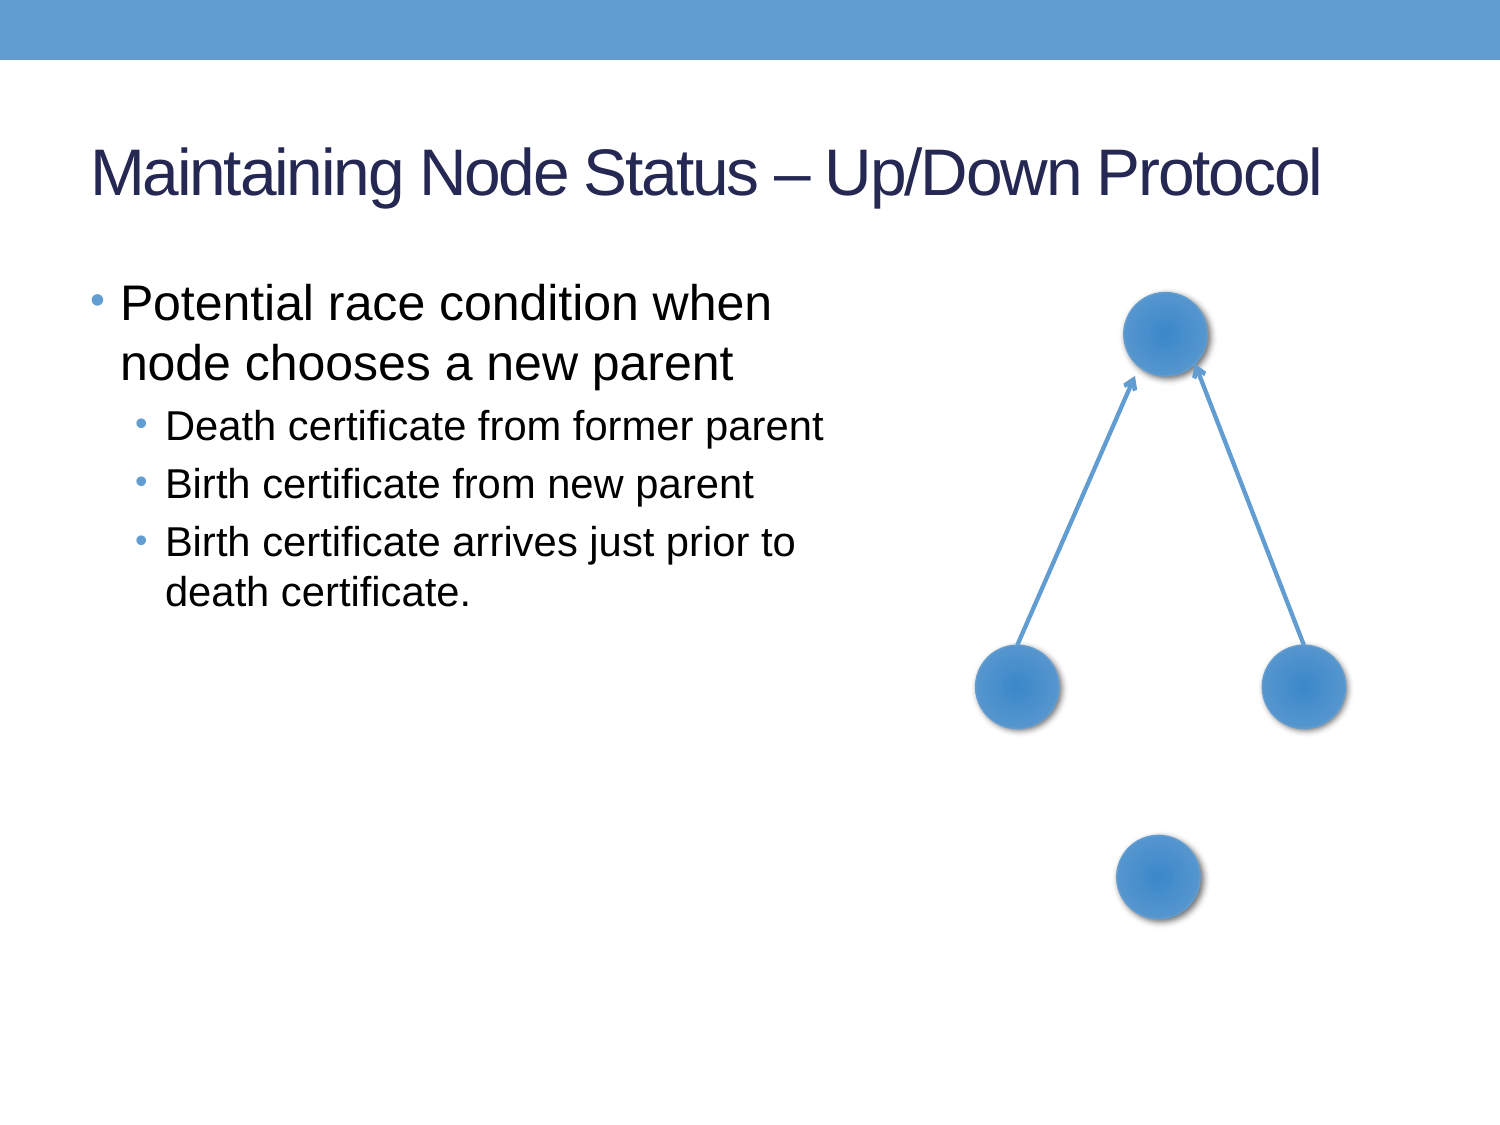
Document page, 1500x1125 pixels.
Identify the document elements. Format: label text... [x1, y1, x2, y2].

text_box [1261, 645, 1347, 730]
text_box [1016, 375, 1136, 646]
text_box [1123, 291, 1208, 377]
text_box [974, 644, 1060, 730]
text_box [1116, 834, 1201, 920]
title Maintaining Node Status – Up/Down Protocol [75, 87, 1425, 250]
list Potential race condition when node chooses a new parent Death certificate from former parent Birth certificate from new parent Birth certificate arrives just prior to death certificate. [75, 262, 861, 1035]
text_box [1194, 363, 1305, 646]
